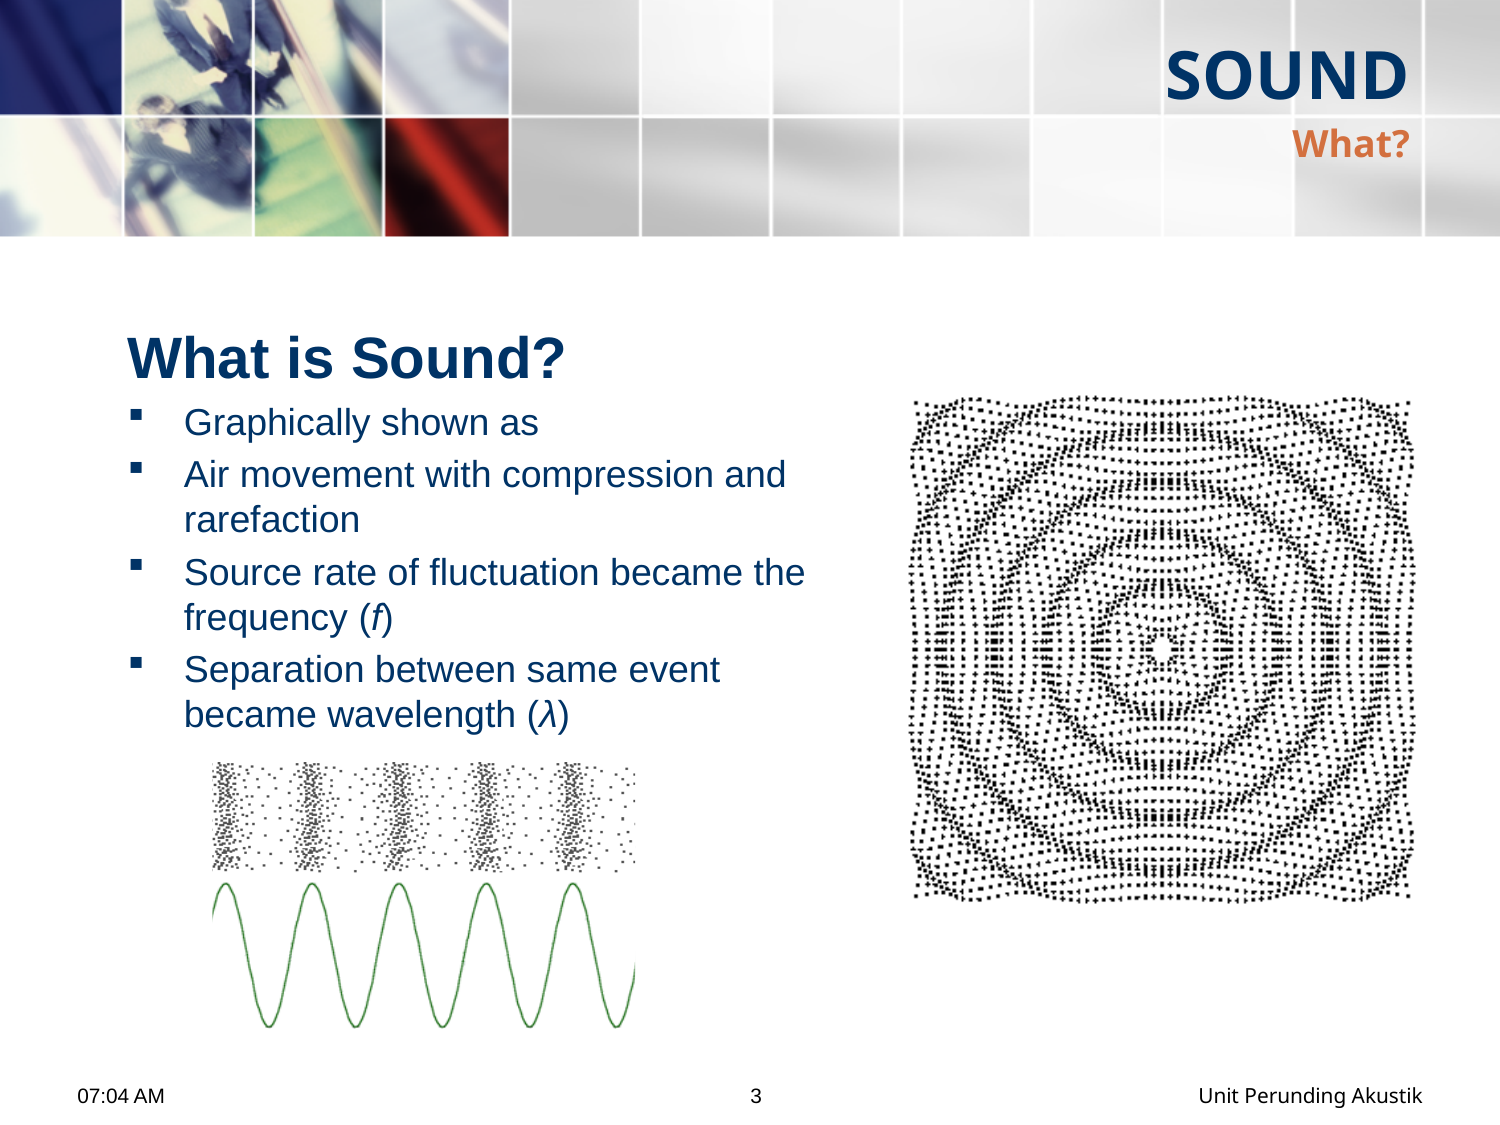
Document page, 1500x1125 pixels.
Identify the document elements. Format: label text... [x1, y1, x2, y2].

footer Unit Perunding Akustik [1087, 1074, 1438, 1116]
slide_number 3 [687, 1074, 826, 1119]
list What is Sound? Graphically shown as Air movement with compression and rarefaction Source rate of fluctuation became the frequency (f) Separation between same event became wavelength (λ) [112, 312, 876, 1041]
picture [899, 387, 1426, 913]
text_box What? [662, 112, 1425, 173]
title SOUND [162, 32, 1426, 113]
picture [212, 762, 636, 1038]
picture [0, 0, 1500, 238]
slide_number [62, 1074, 376, 1119]
